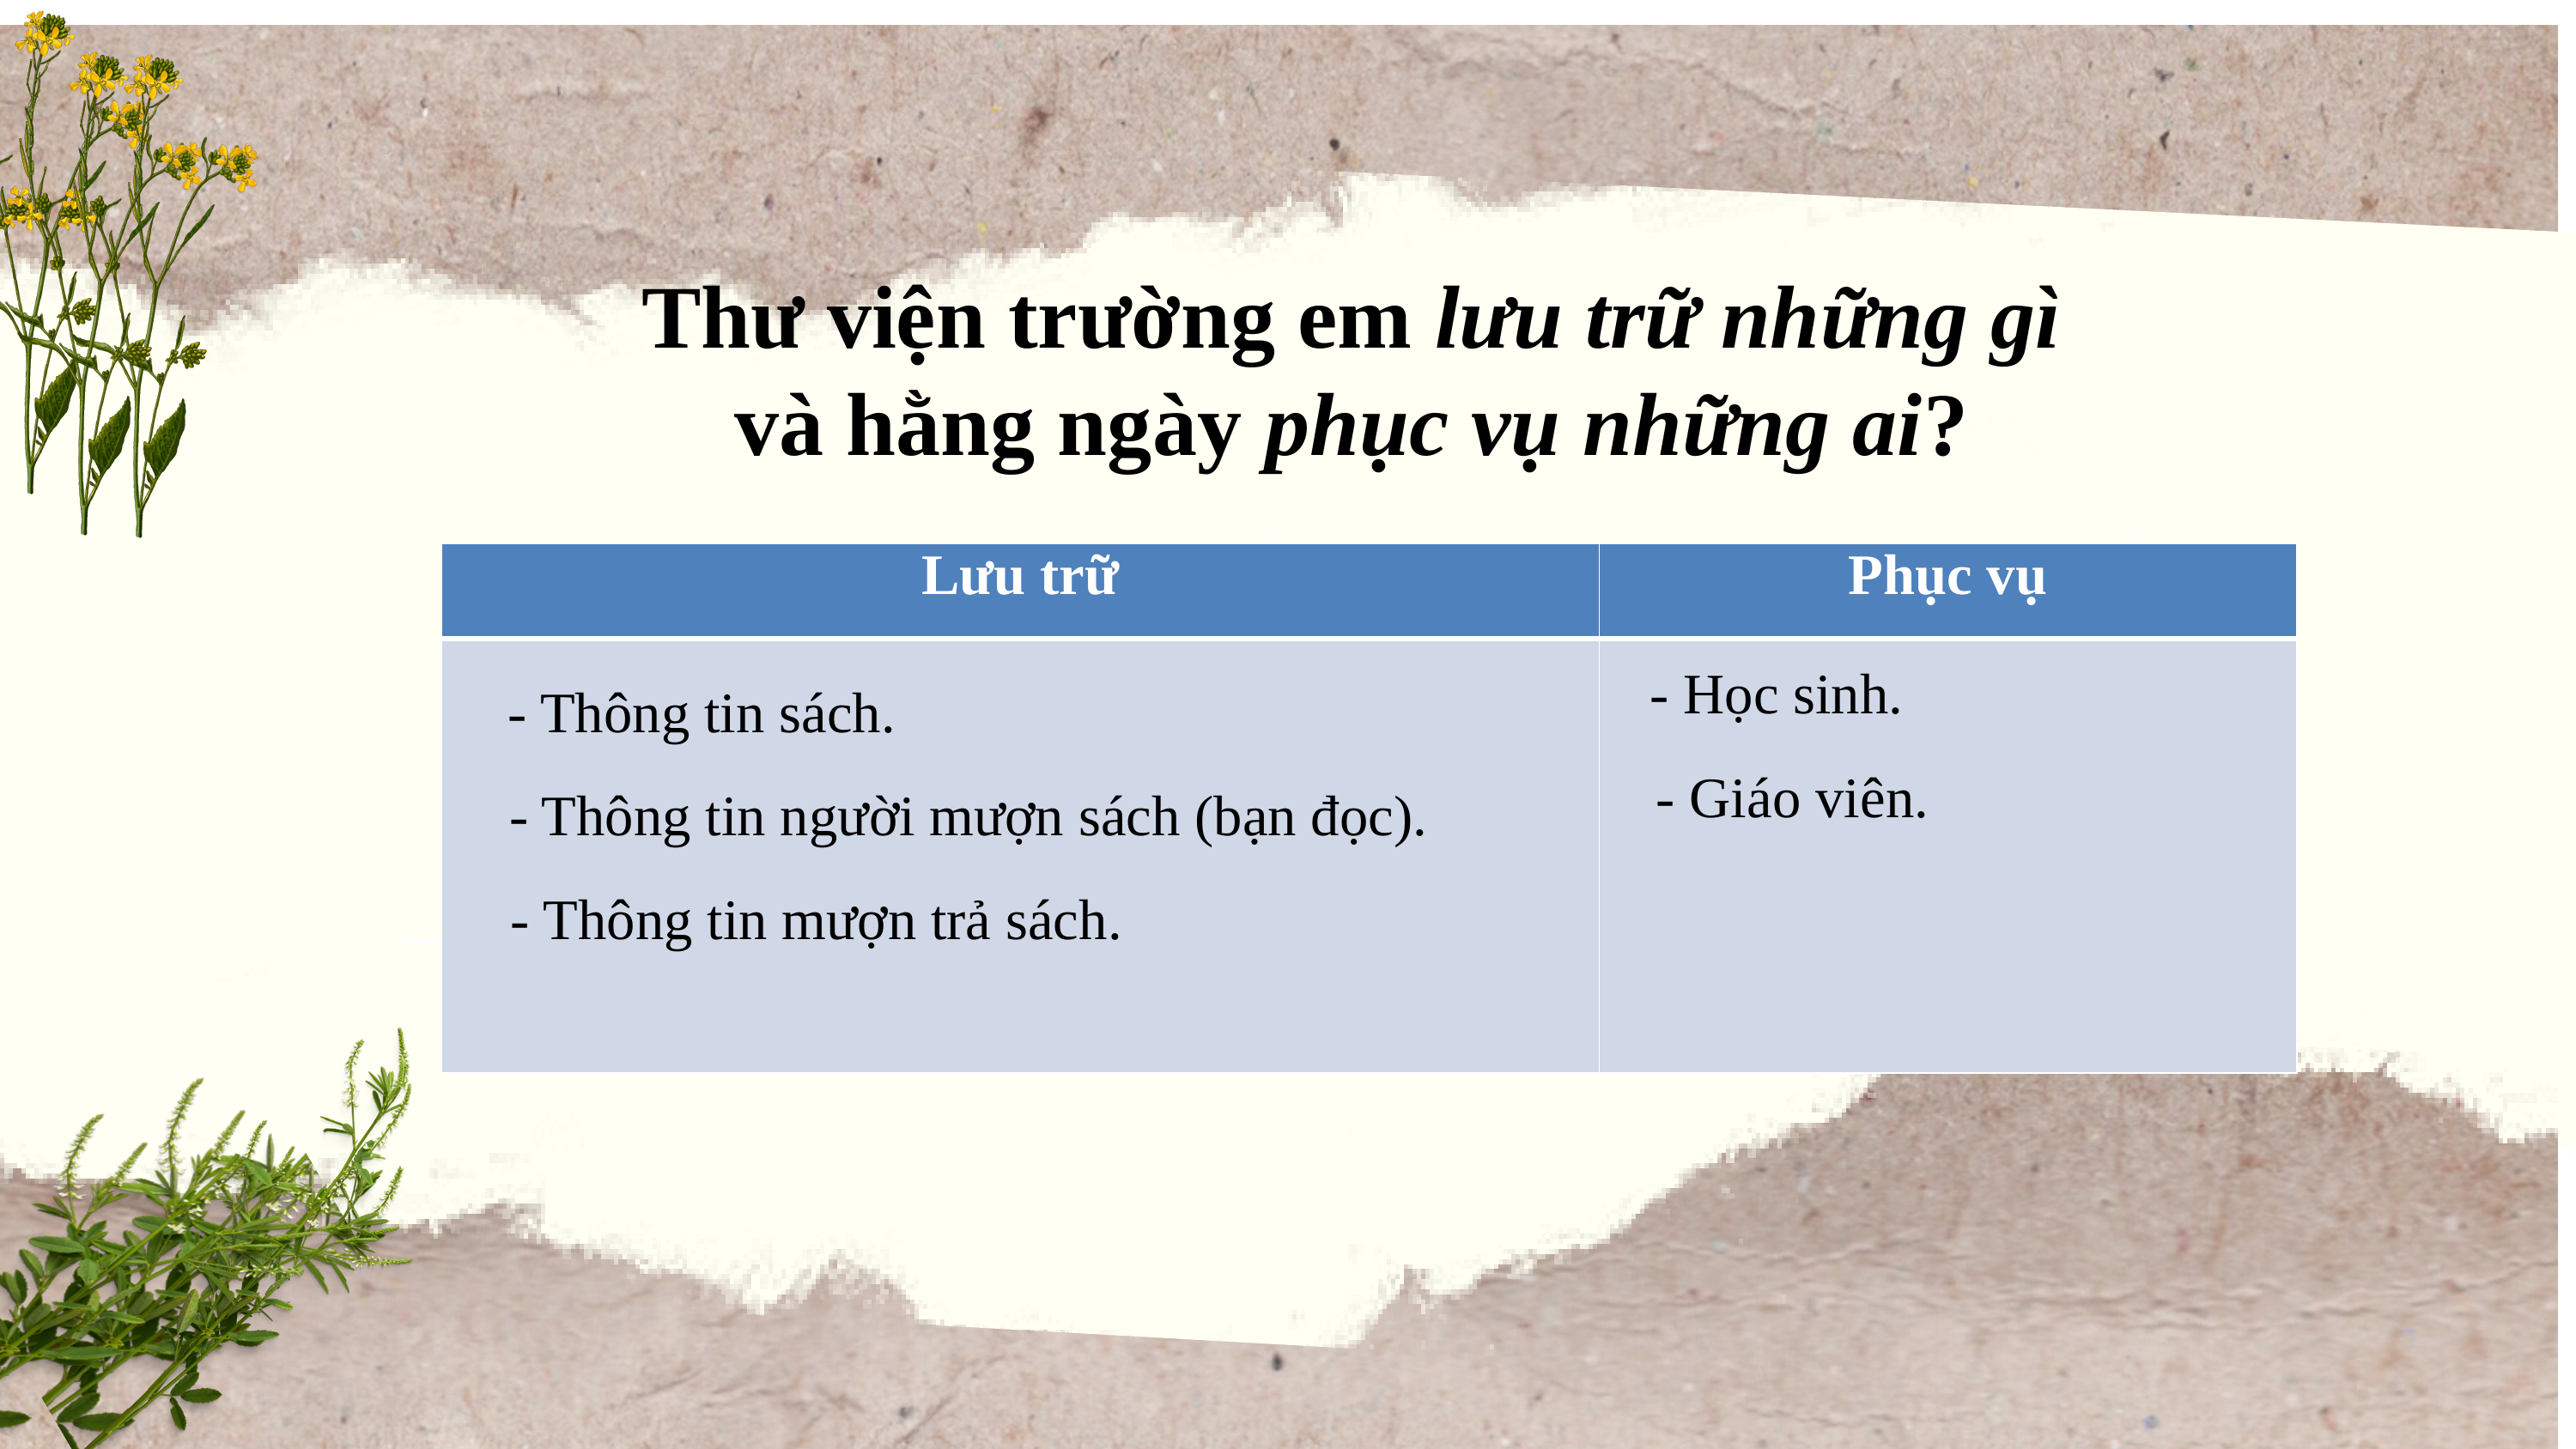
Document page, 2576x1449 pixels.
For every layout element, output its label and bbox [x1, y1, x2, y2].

text_box [0, 0, 2576, 1449]
